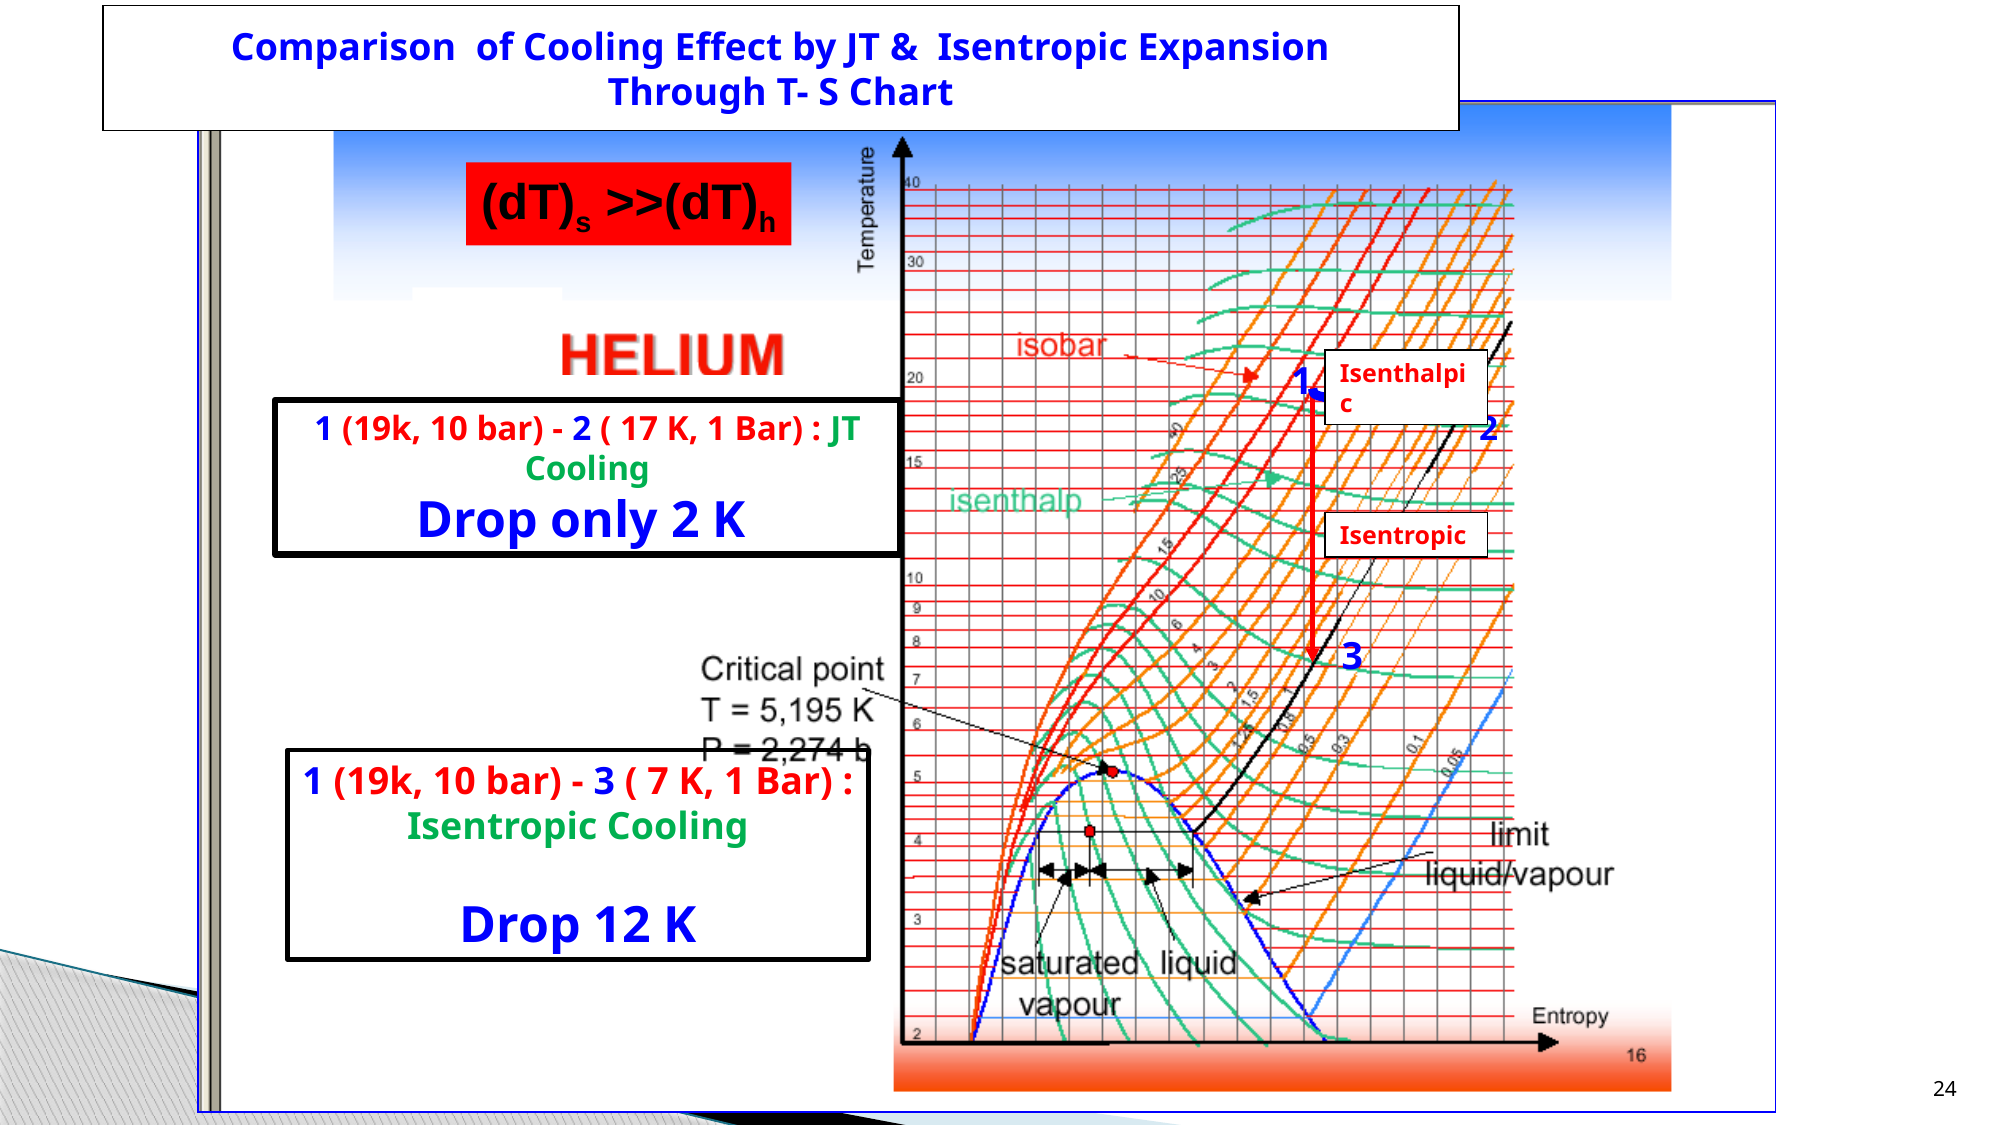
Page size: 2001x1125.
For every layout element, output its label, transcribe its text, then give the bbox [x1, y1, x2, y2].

slide_number 24 [1891, 1051, 1972, 1112]
text_box Comparison of Cooling Effect by JT & Isentropic Expansion Through T- S Chart [102, 5, 1459, 131]
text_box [1091, 383, 1242, 417]
picture [198, 101, 1776, 1112]
